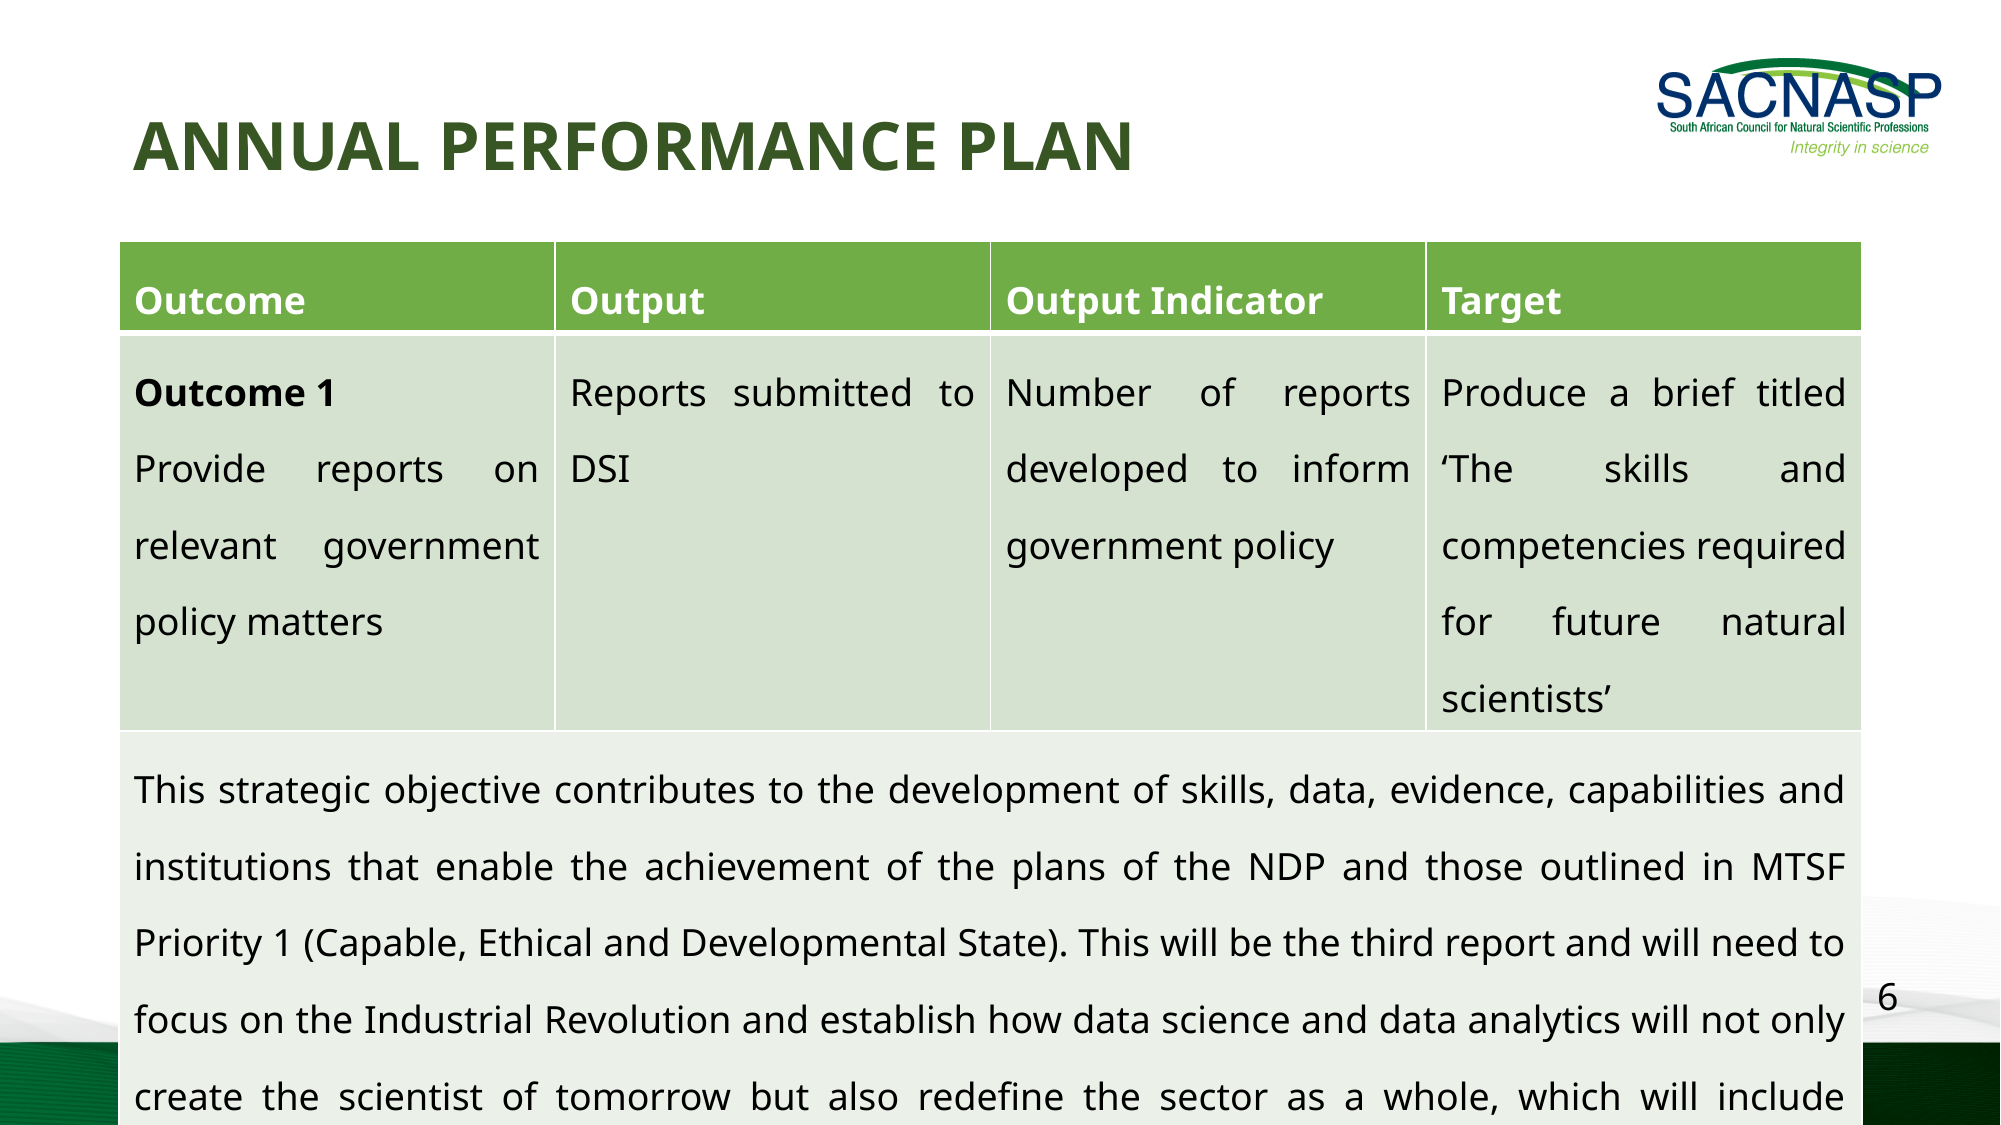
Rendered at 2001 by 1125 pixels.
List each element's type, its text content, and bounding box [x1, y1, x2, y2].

text_box 6 [1862, 965, 1912, 1025]
table_cell Number of reports developed to inform government policy [991, 336, 1425, 730]
table_cell Reports submitted to DSI [556, 336, 990, 730]
table_cell Produce a brief titled ‘The skills and competencies required for future natural scientists’ [1427, 336, 1861, 730]
picture [0, 0, 2000, 1125]
table_header Outcome [120, 242, 554, 330]
text_box ANNUAL PERFORMANCE PLAN [118, 85, 1589, 213]
table_cell Outcome 1 Provide reports on relevant government policy matters [120, 336, 554, 730]
table_header Output Indicator [991, 242, 1425, 330]
table_header Output [556, 242, 990, 330]
table_cell This strategic objective contributes to the development of skills, data, evidence, capabilities and institutions that enable the achievement of the plans of the NDP and those outlined in MTSF Priority 1 (Capable, Ethical and Developmental State). This will be the third report and will need to focus on the Industrial Revolution and establish how data science and data analytics will not only create the scientist of tomorrow but also redefine the sector as a whole, which will include relooking at the school and university curriculum to facilitate this shift. [120, 732, 1861, 1125]
table_header Target [1427, 242, 1861, 330]
